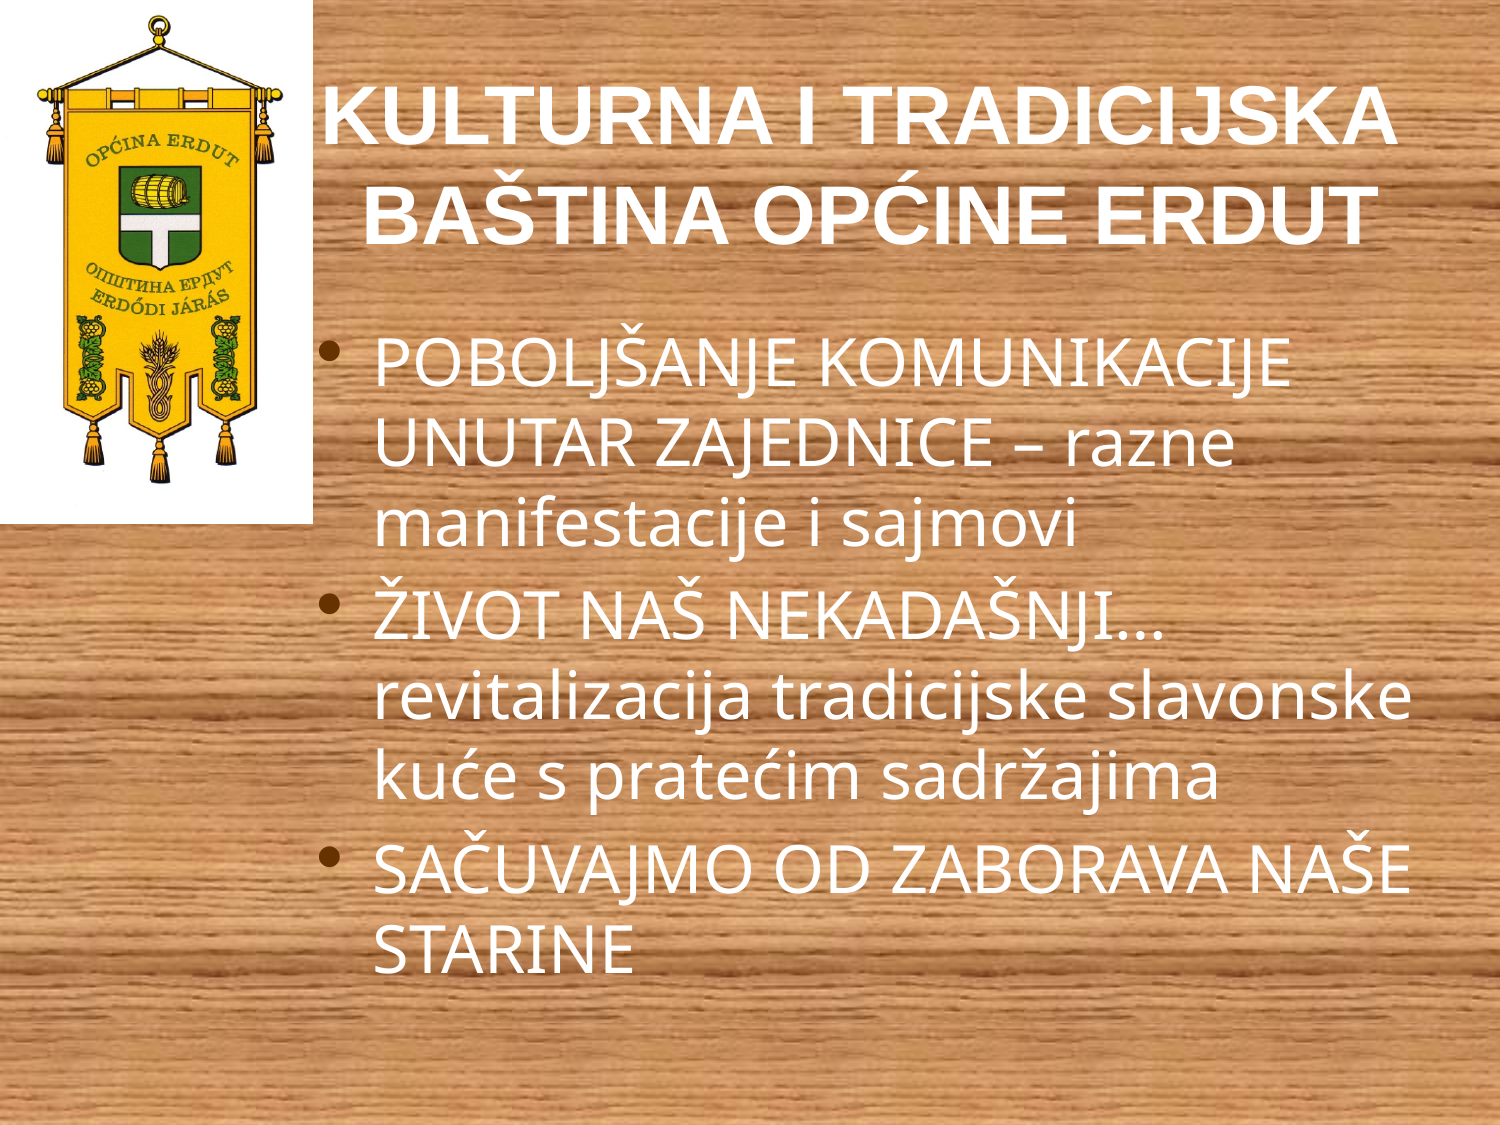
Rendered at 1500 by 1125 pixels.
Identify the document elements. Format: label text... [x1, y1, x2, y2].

title KULTURNA I TRADICIJSKA BAŠTINA OPĆINE ERDUT [318, 47, 1500, 276]
picture [0, 0, 1500, 1125]
list POBOLJŠANJE KOMUNIKACIJE UNUTAR ZAJEDNICE – razne manifestacije i sajmovi ŽIVOT NAŠ NEKADAŠNJI… revitalizacija tradicijske slavonske kuće s pratećim sadržajima SAČUVAJMO OD ZABORAVA NAŠE STARINE [300, 312, 1500, 1125]
